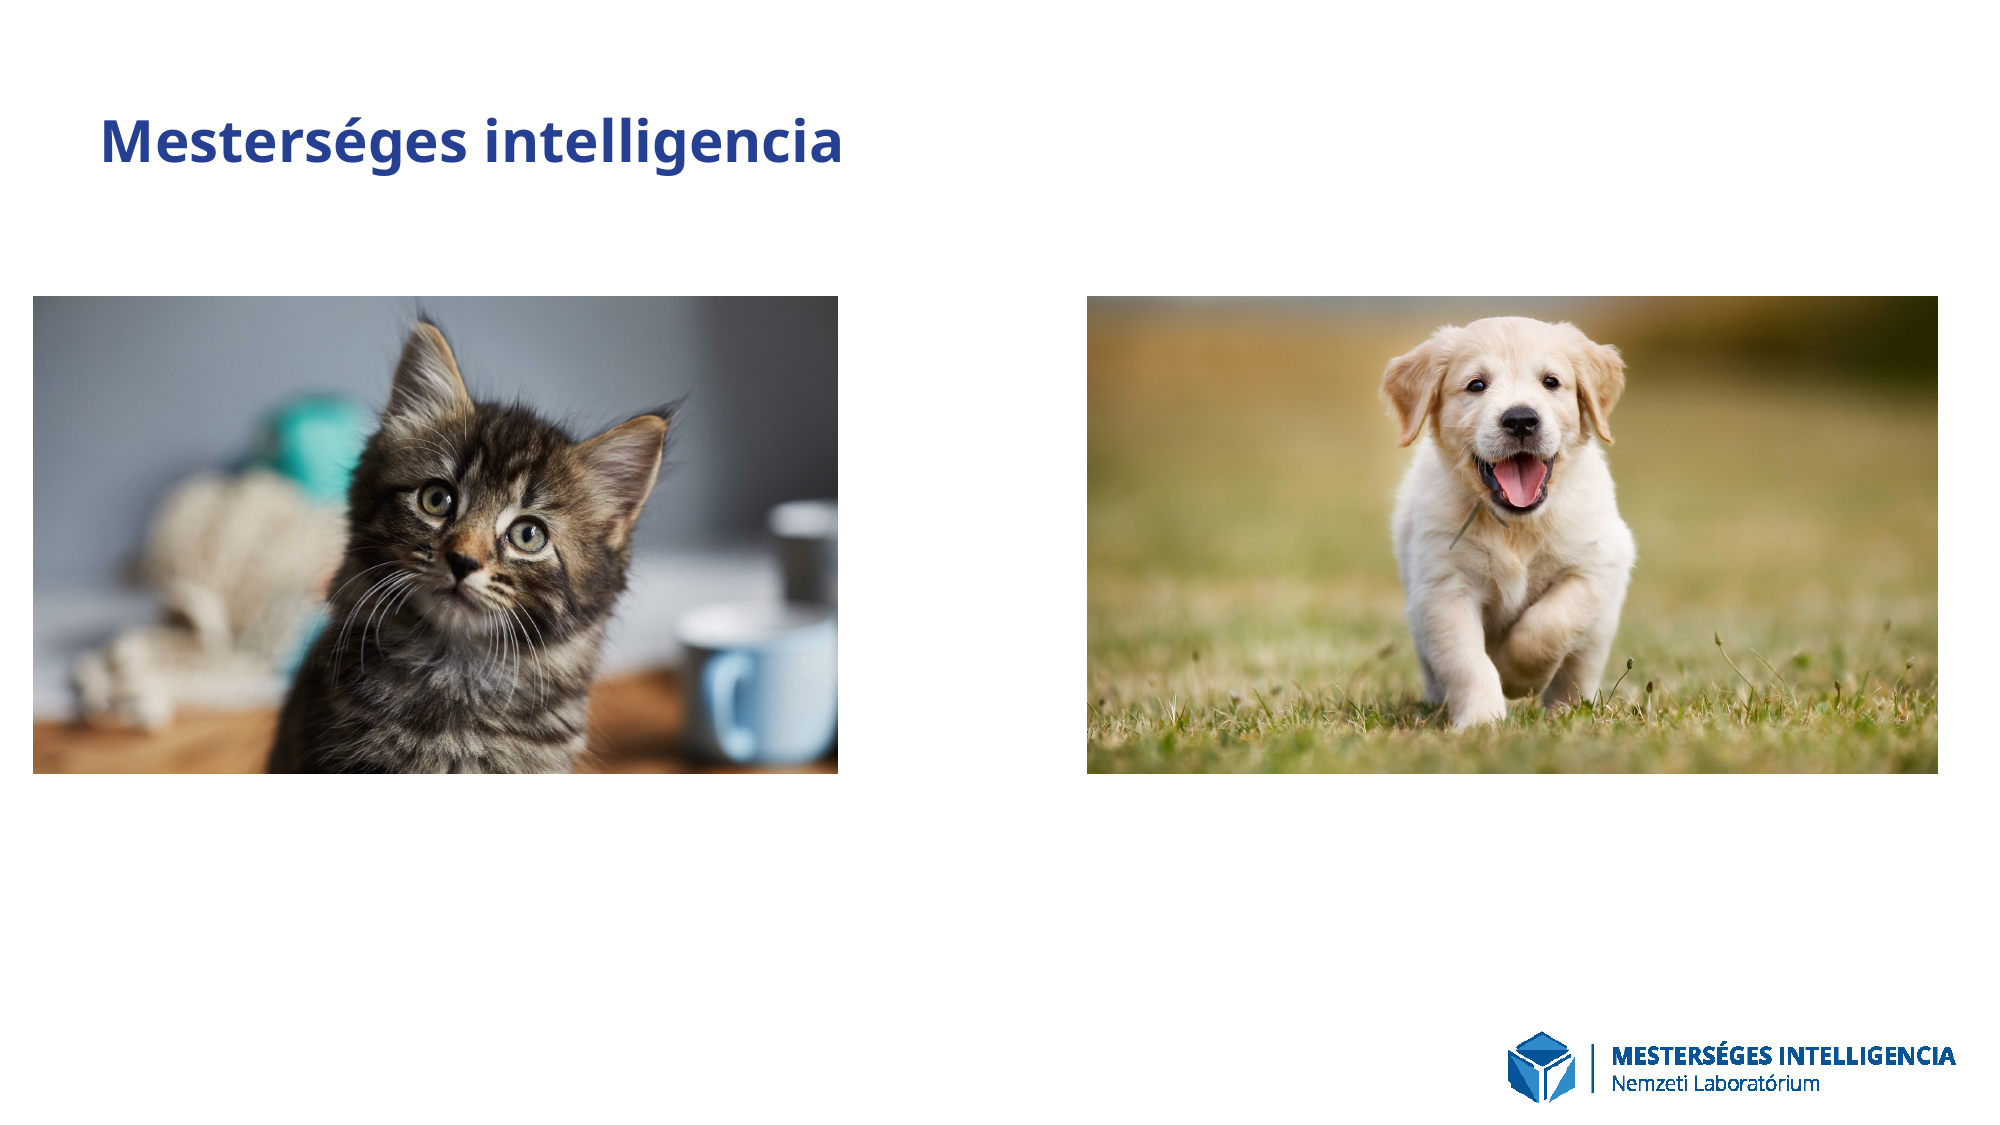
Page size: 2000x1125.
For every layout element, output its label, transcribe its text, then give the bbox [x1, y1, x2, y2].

picture [33, 295, 838, 774]
picture [1087, 295, 1938, 774]
title Mesterséges intelligencia [99, 50, 1663, 175]
